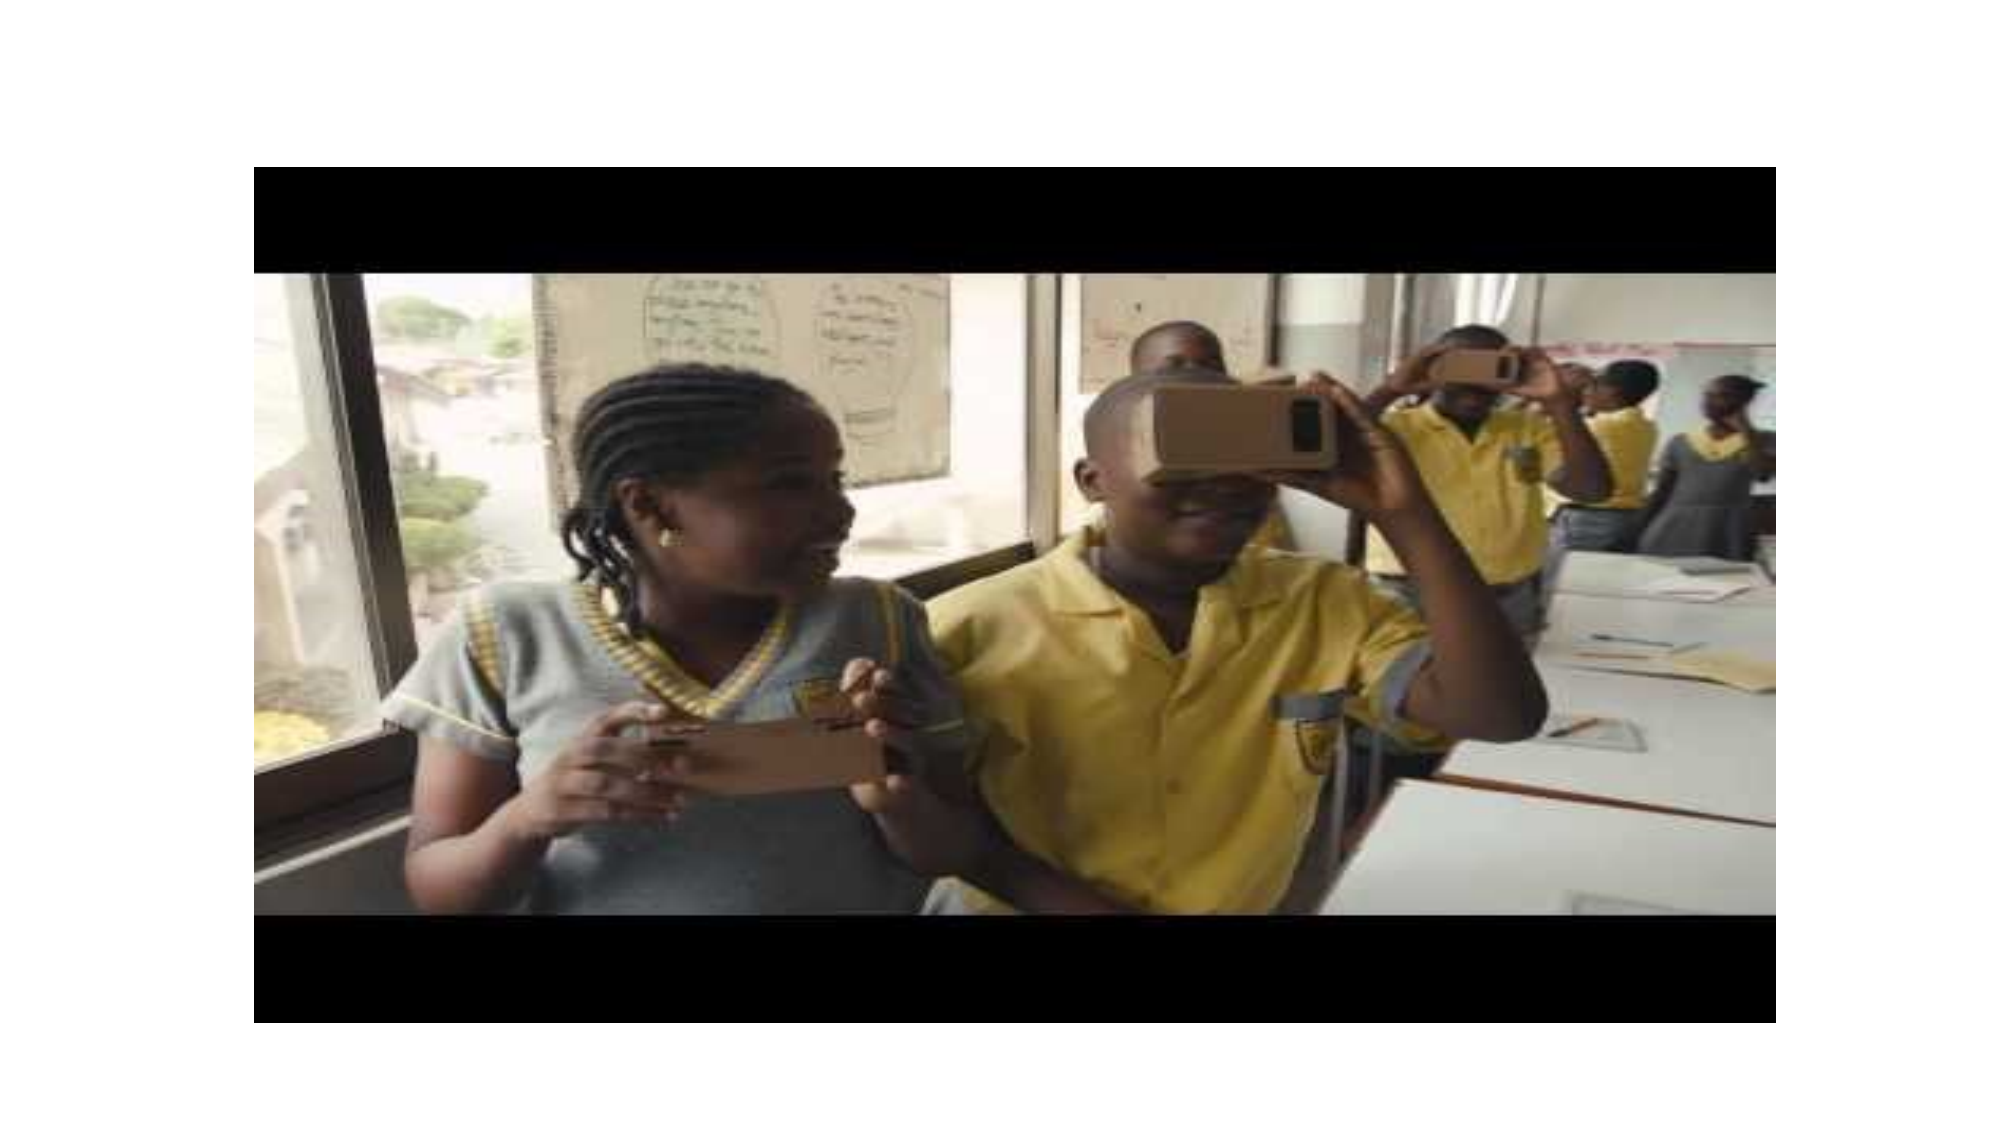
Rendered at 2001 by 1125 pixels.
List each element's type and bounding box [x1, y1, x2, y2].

text_box [253, 167, 1777, 1024]
